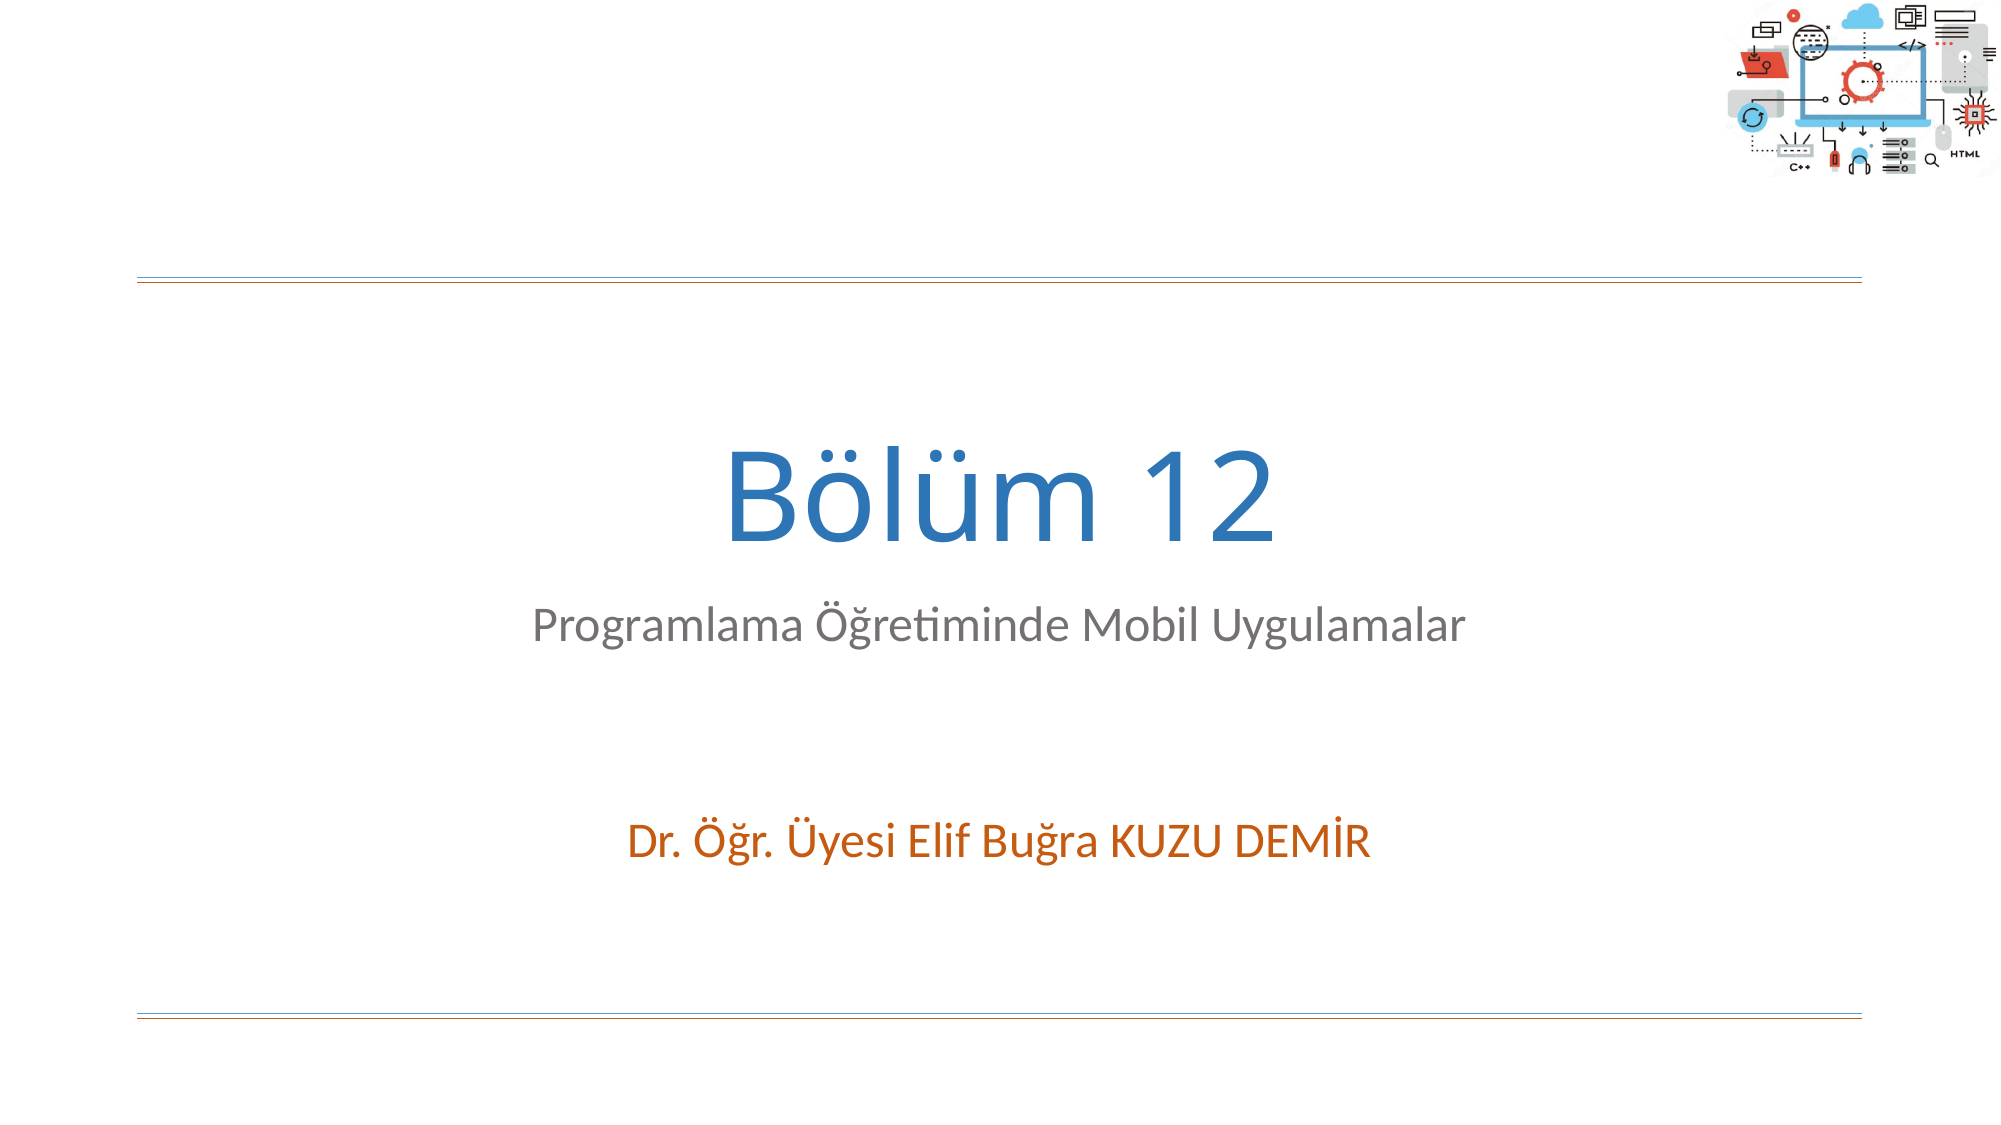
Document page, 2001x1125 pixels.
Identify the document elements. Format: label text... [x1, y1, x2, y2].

picture [1724, 1, 2001, 177]
subtitle Programlama Öğretiminde Mobil Uygulamalar [249, 590, 1750, 733]
title Bölüm 12 [249, 184, 1750, 576]
text_box Dr. Öğr. Üyesi Elif Buğra KUZU DEMİR [249, 806, 1750, 950]
